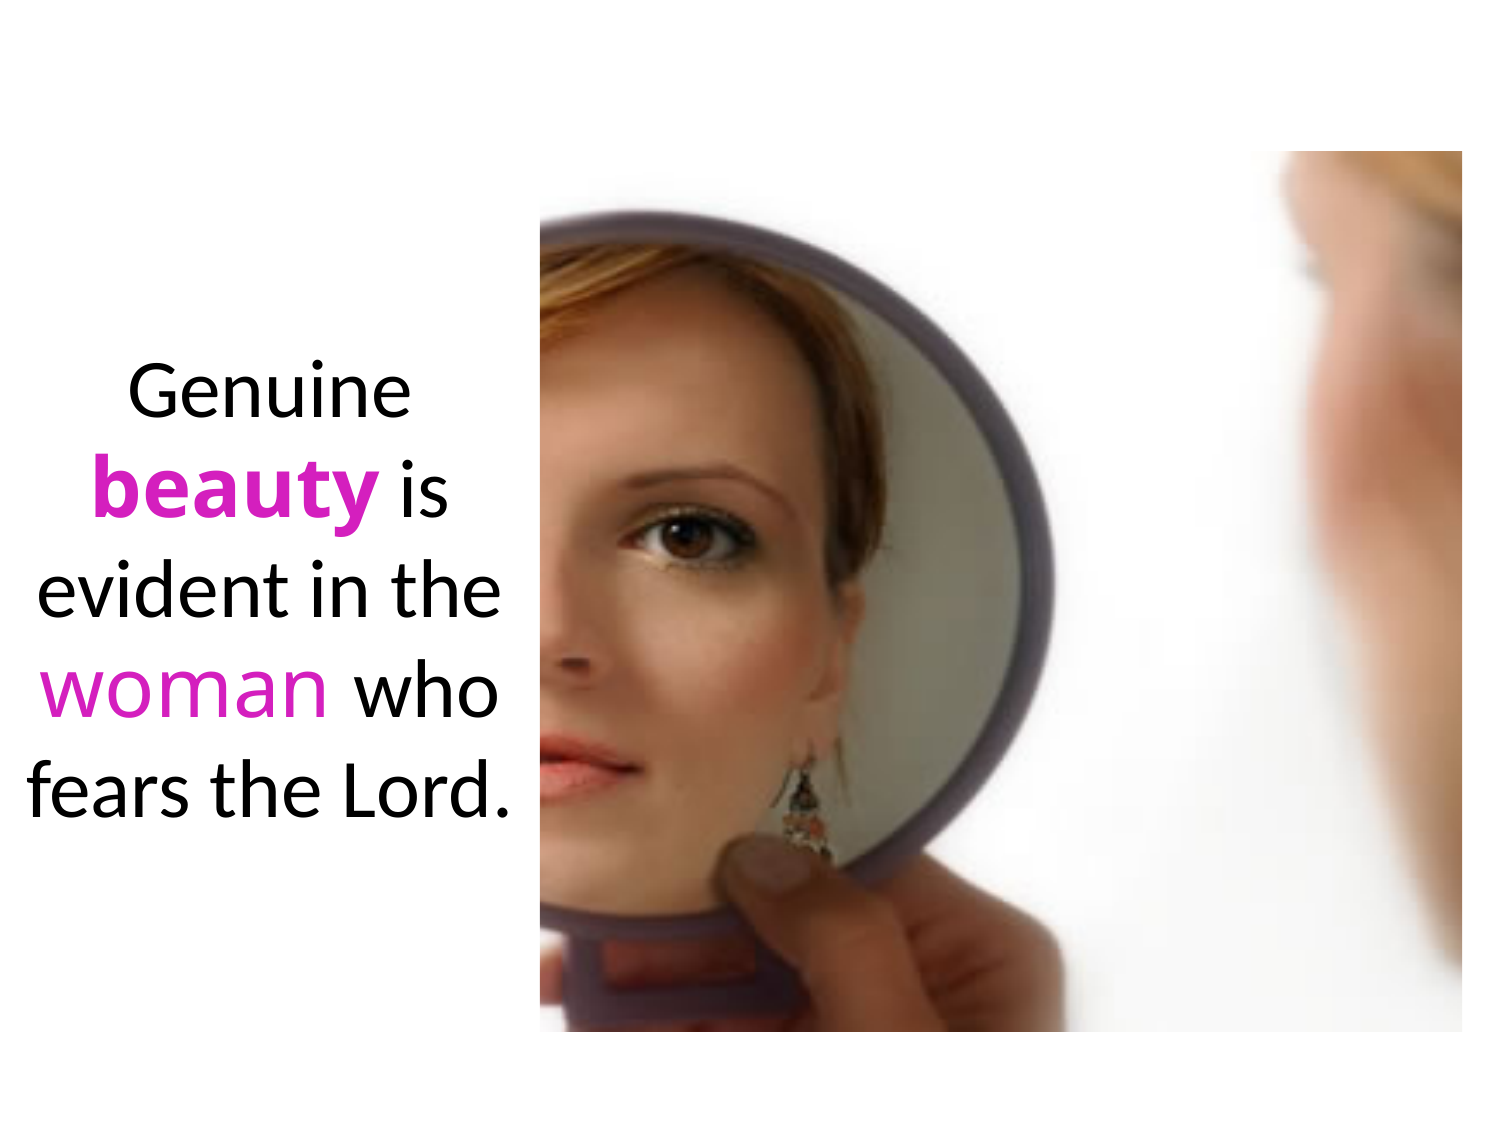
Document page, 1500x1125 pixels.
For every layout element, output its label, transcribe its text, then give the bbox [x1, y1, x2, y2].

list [539, 151, 1463, 1033]
list Genuine beauty is evident in the woman who fears the Lord. [0, 327, 534, 886]
